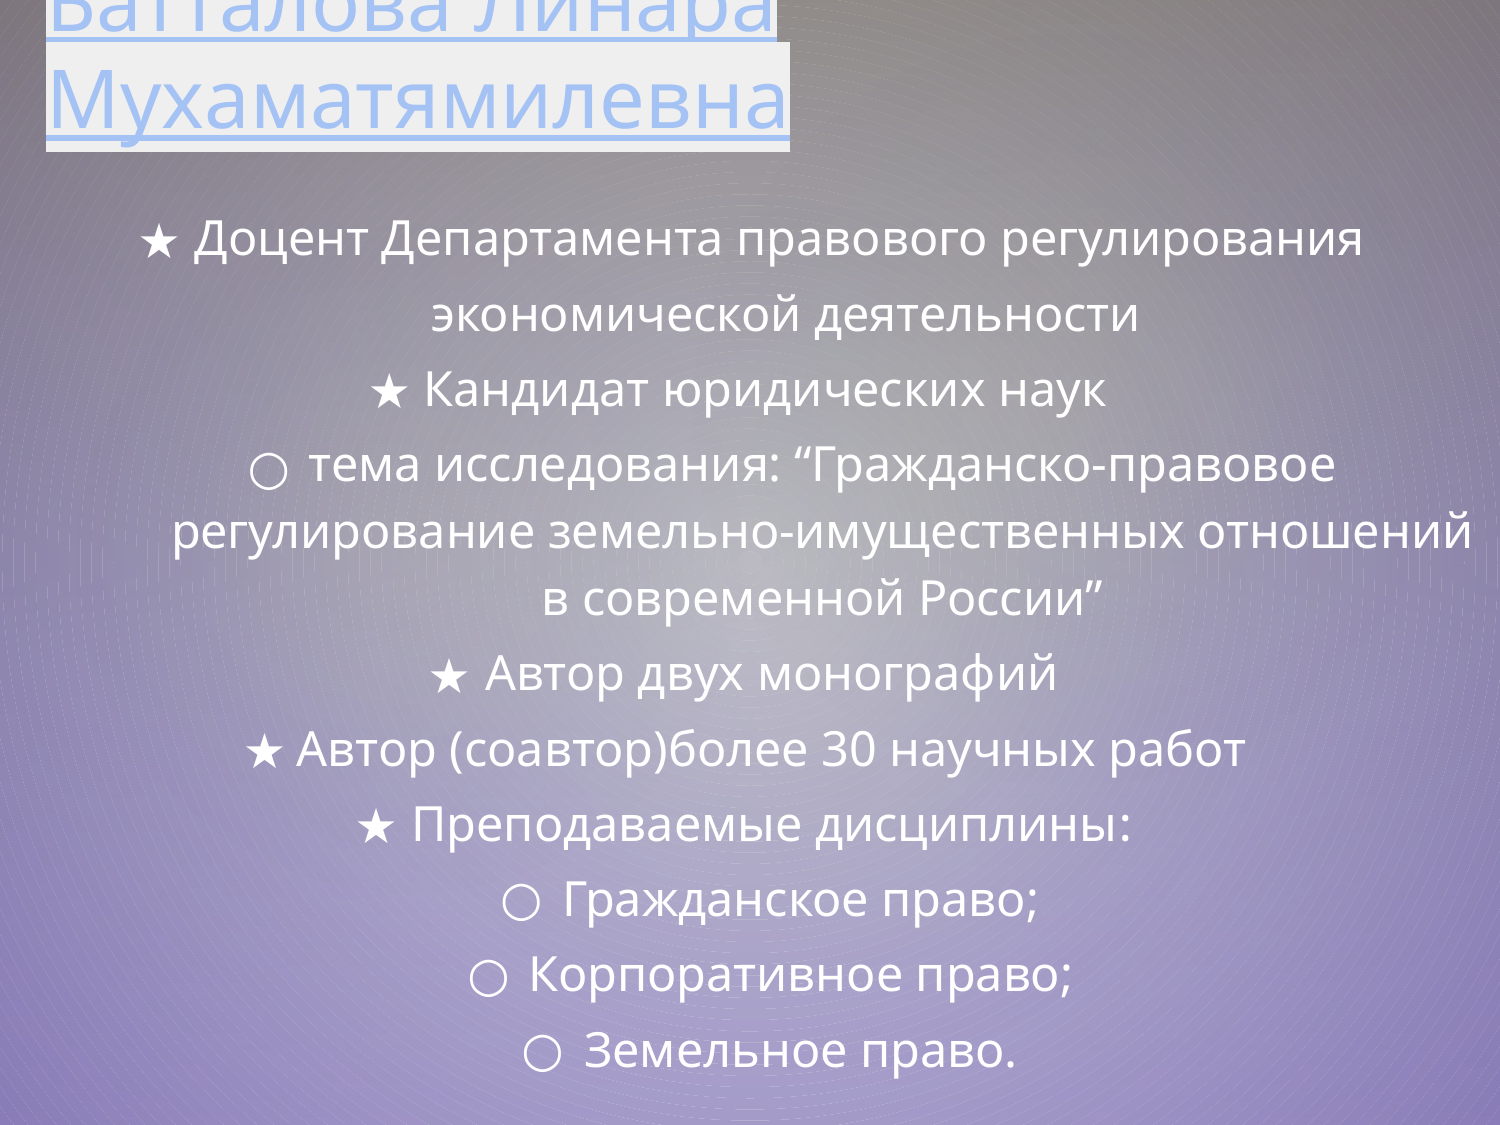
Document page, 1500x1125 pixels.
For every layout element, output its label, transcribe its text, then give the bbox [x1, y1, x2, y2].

list Доцент Департамента правового регулирования экономической деятельности Кандидат юридических наук тема исследования: “Гражданско-правовое регулирование земельно-имущественных отношений в современной России” Автор двух монографий Автор (соавтор)более 30 научных работ Преподаваемые дисциплины: Гражданское право; Корпоративное право; Земельное право. [9, 191, 1491, 1085]
title Батталова Линара Мухаматямилевна [31, 46, 1484, 153]
